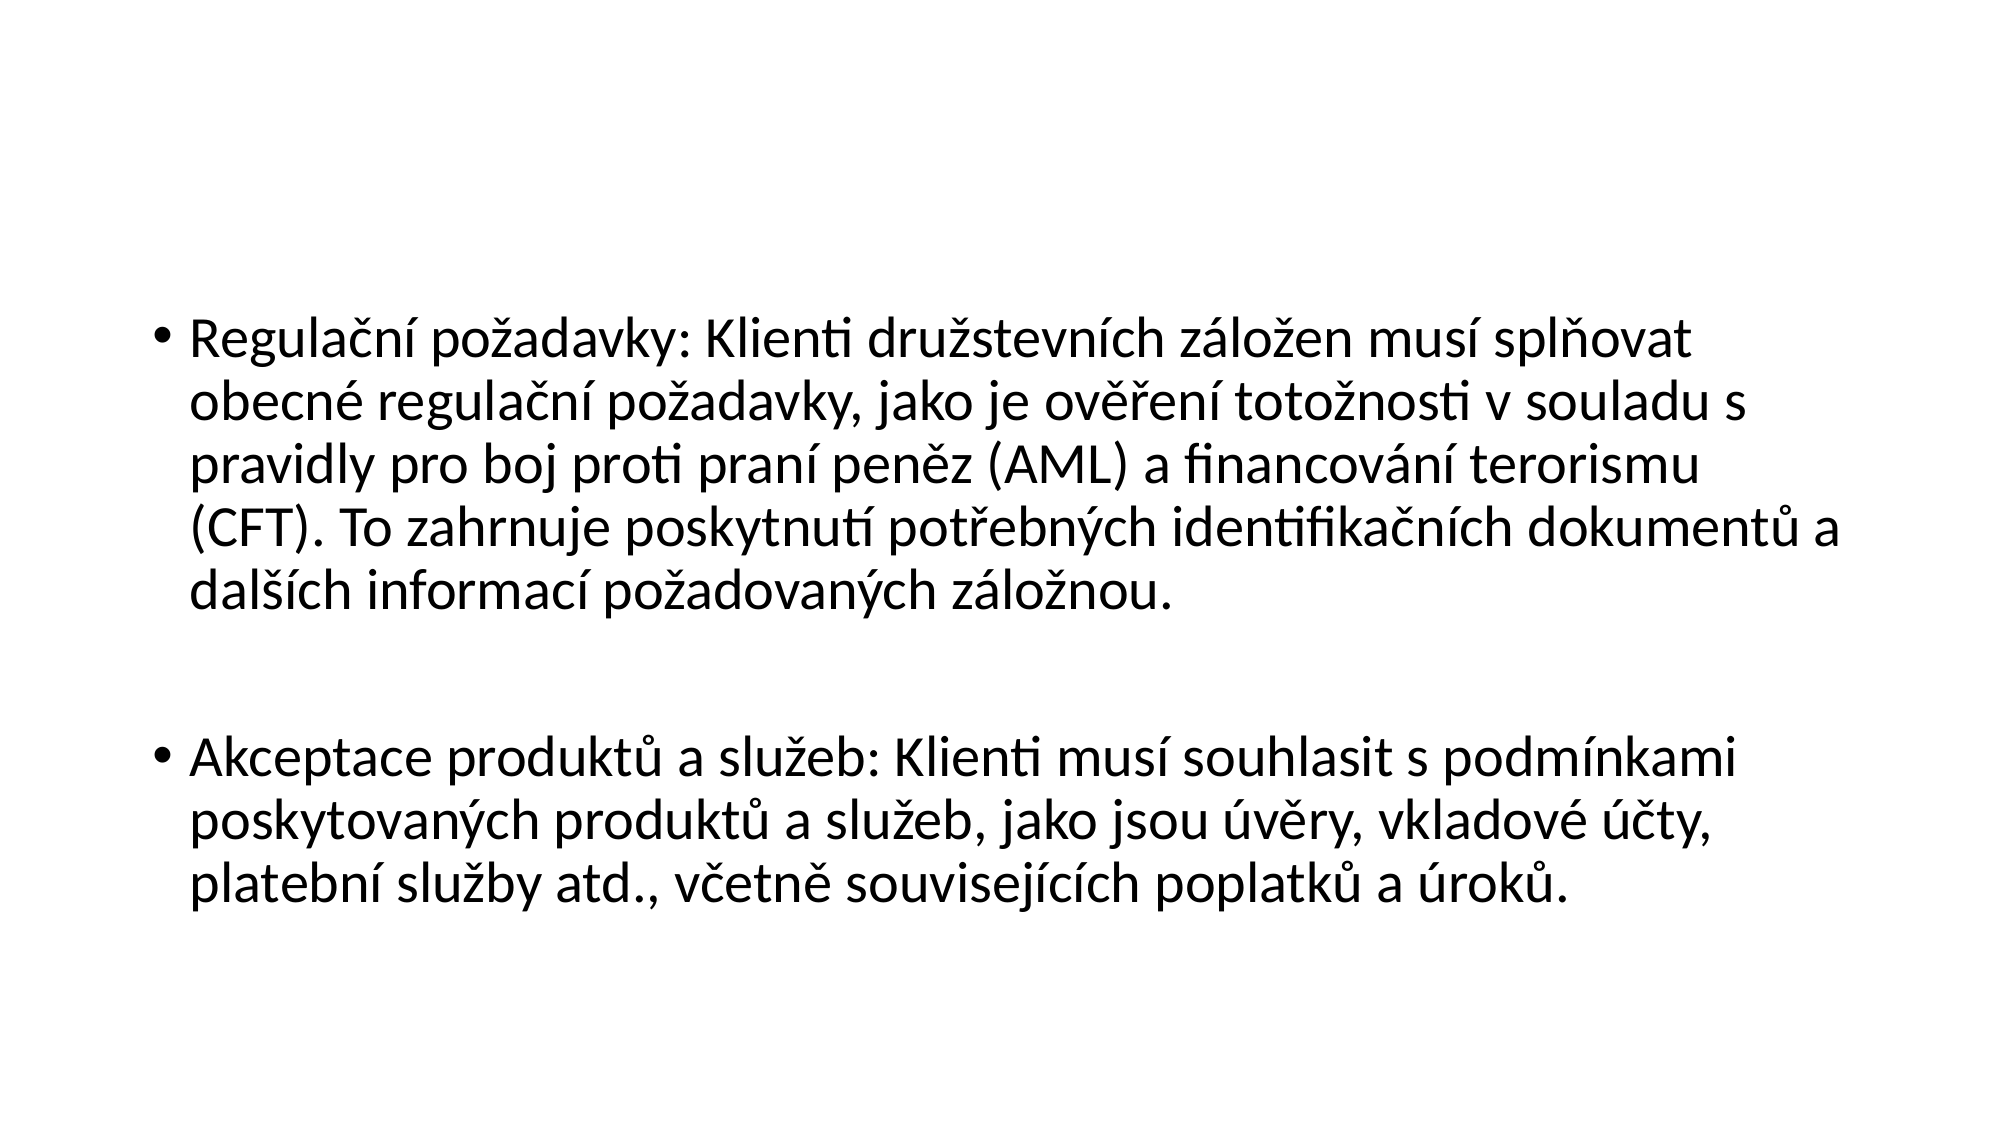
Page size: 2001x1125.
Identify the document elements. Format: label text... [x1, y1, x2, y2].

list Regulační požadavky: Klienti družstevních záložen musí splňovat obecné regulační požadavky, jako je ověření totožnosti v souladu s pravidly pro boj proti praní peněz (AML) a financování terorismu (CFT). To zahrnuje poskytnutí potřebných identifikačních dokumentů a dalších informací požadovaných záložnou. Akceptace produktů a služeb: Klienti musí souhlasit s podmínkami poskytovaných produktů a služeb, jako jsou úvěry, vkladové účty, platební služby atd., včetně souvisejících poplatků a úroků. [137, 299, 1863, 1014]
